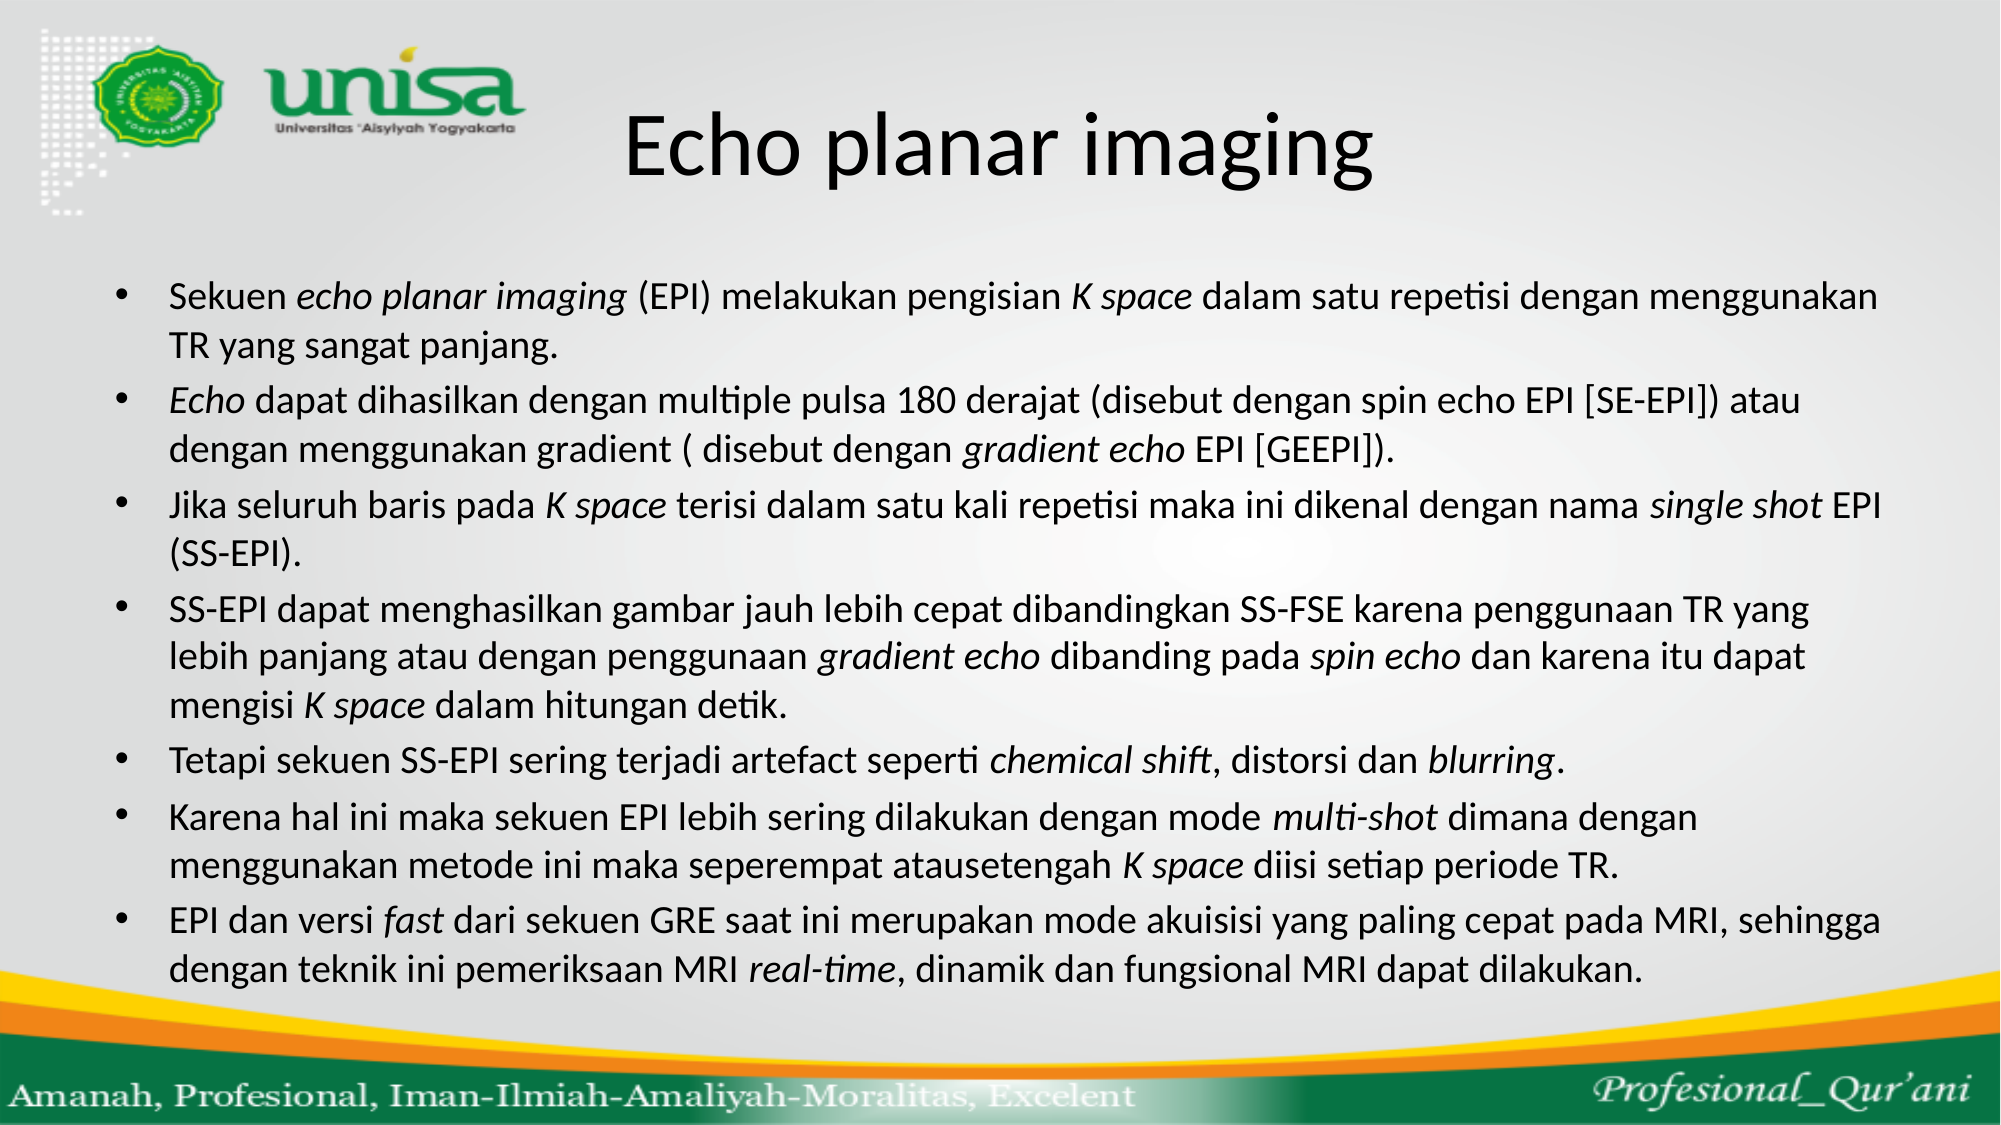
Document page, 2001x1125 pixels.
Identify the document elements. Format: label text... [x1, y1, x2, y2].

picture [0, 0, 2001, 1125]
list Sekuen echo planar imaging (EPI) melakukan pengisian K space dalam satu repetisi dengan menggunakan TR yang sangat panjang. Echo dapat dihasilkan dengan multiple pulsa 180 derajat (disebut dengan spin echo EPI [SE-EPI]) atau dengan menggunakan gradient ( disebut dengan gradient echo EPI [GEEPI]). Jika seluruh baris pada K space terisi dalam satu kali repetisi maka ini dikenal dengan nama single shot EPI (SS-EPI). SS-EPI dapat menghasilkan gambar jauh lebih cepat dibandingkan SS-FSE karena penggunaan TR yang lebih panjang atau dengan penggunaan gradient echo dibanding pada spin echo dan karena itu dapat mengisi K space dalam hitungan detik. Tetapi sekuen SS-EPI sering terjadi artefact seperti chemical shift, distorsi dan blurring. Karena hal ini maka sekuen EPI lebih sering dilakukan dengan mode multi-shot dimana dengan menggunakan metode ini maka seperempat atausetengah K space diisi setiap periode TR. EPI dan versi fast dari sekuen GRE saat ini merupakan mode akuisisi yang paling cepat pada MRI, sehingga dengan teknik ini pemeriksaan MRI real-time, dinamik dan fungsional MRI dapat dilakukan. [99, 262, 1900, 1005]
title Echo planar imaging [99, 45, 1900, 233]
